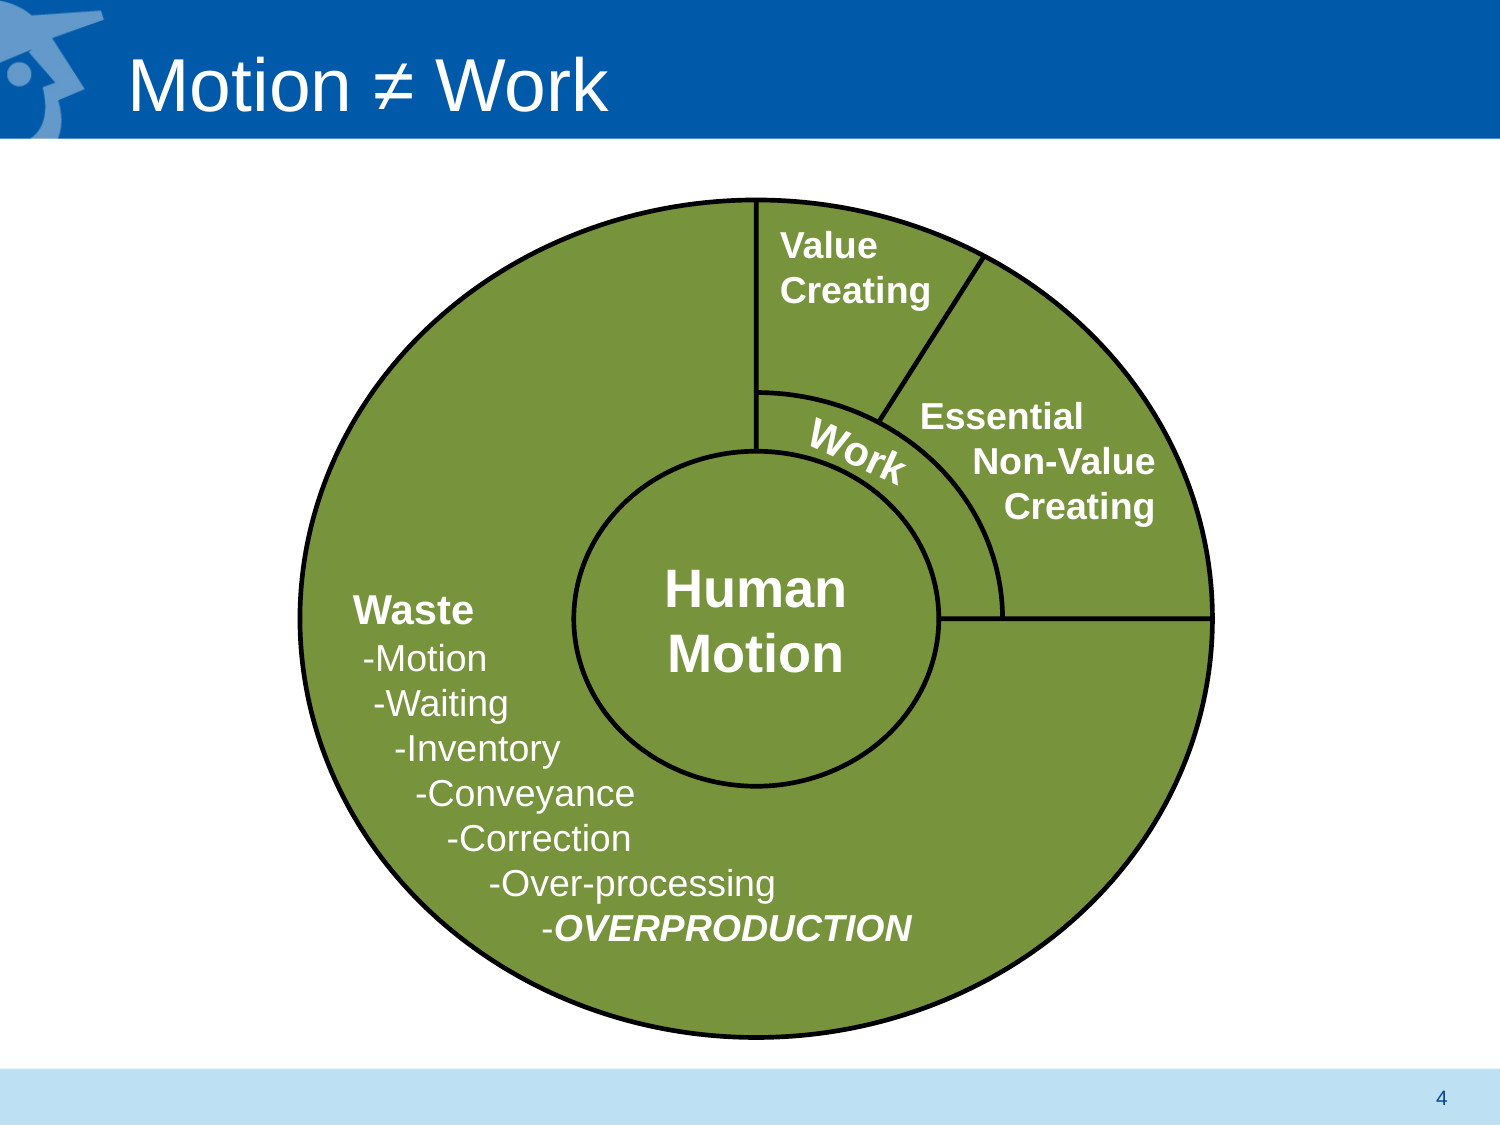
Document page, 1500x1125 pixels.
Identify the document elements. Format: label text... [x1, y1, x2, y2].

text_box [947, 236, 1137, 384]
picture [0, 0, 1500, 1125]
text_box [566, 439, 1215, 1040]
text_box Essential Non-Value Creating [905, 384, 1171, 580]
text_box Human Motion [571, 449, 941, 789]
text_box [877, 255, 985, 424]
text_box Work [785, 392, 934, 508]
text_box [937, 580, 1004, 616]
text_box [760, 391, 809, 451]
slide_number 4 [1112, 1077, 1463, 1125]
text_box [891, 501, 905, 517]
text_box Waste [338, 575, 490, 640]
text_box Value Creating [765, 213, 947, 364]
title Motion ≠ Work [112, 24, 1438, 138]
text_box -Motion -Waiting -Inventory -Conveyance -Correction -Over-processing -OVERPRODUCTION [347, 581, 927, 1002]
text_box [297, 197, 878, 809]
